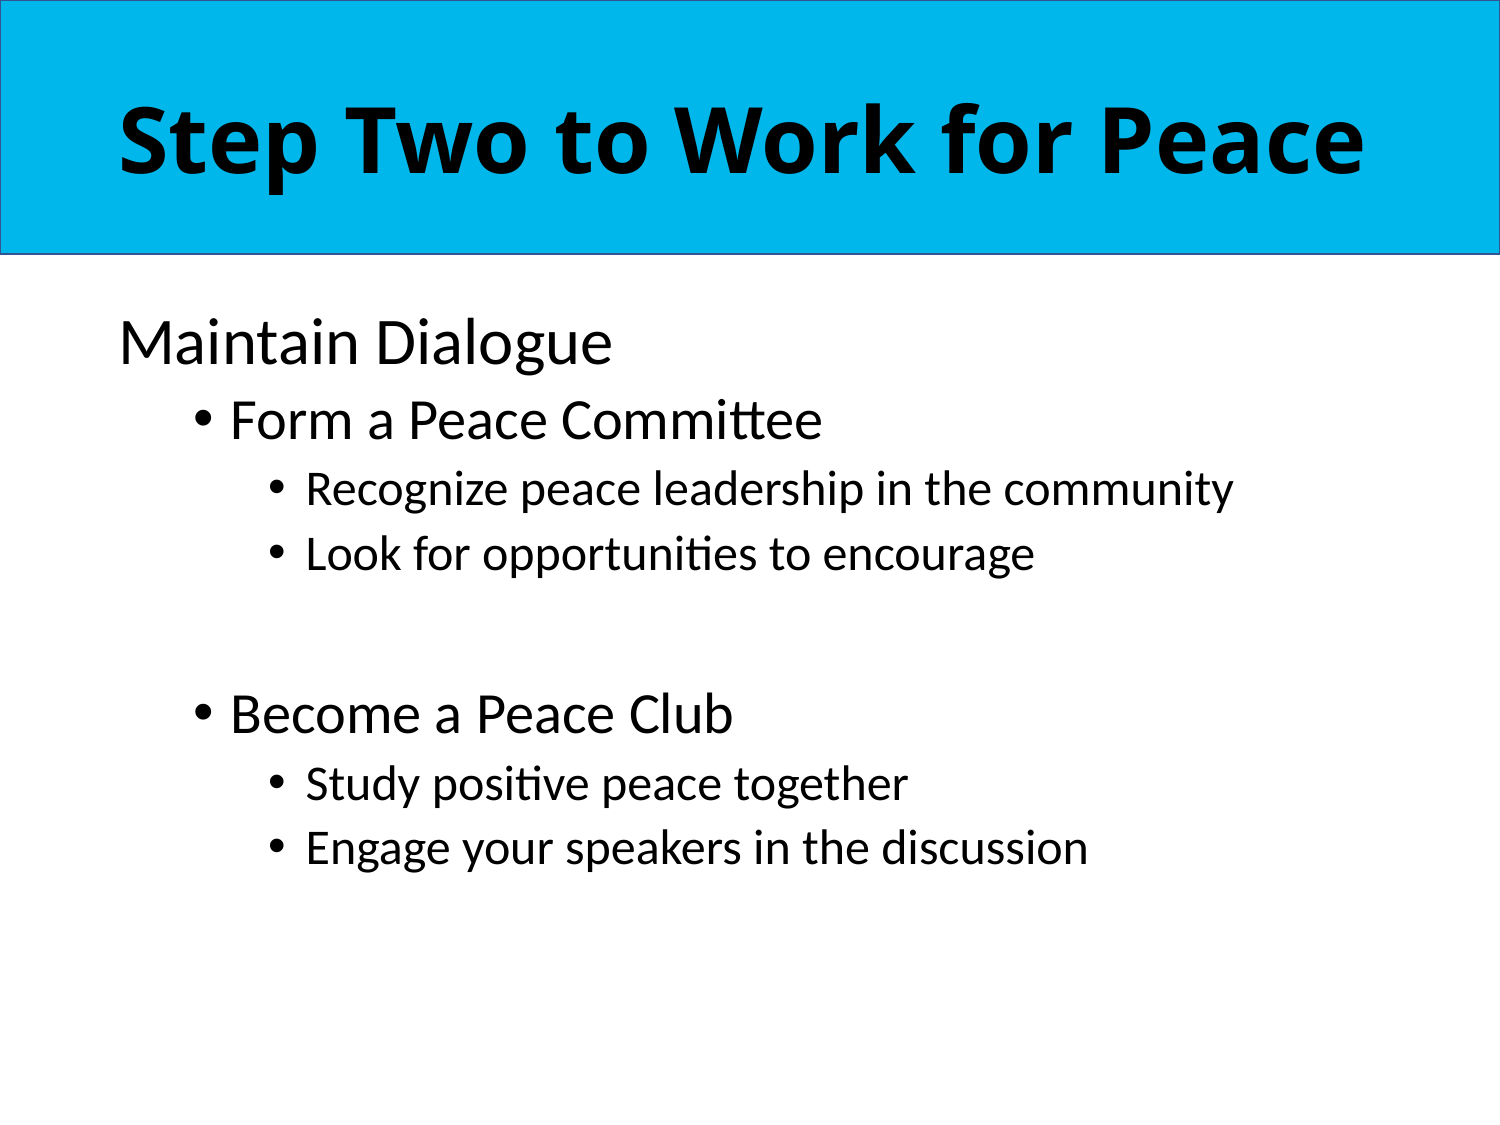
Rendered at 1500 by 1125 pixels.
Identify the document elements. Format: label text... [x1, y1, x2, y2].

list Maintain Dialogue Form a Peace Committee Recognize peace leadership in the community Look for opportunities to encourage Become a Peace Club Study positive peace together Engage your speakers in the discussion [103, 299, 1397, 984]
title Step Two to Work for Peace [103, 59, 1397, 228]
text_box [0, 0, 1500, 255]
